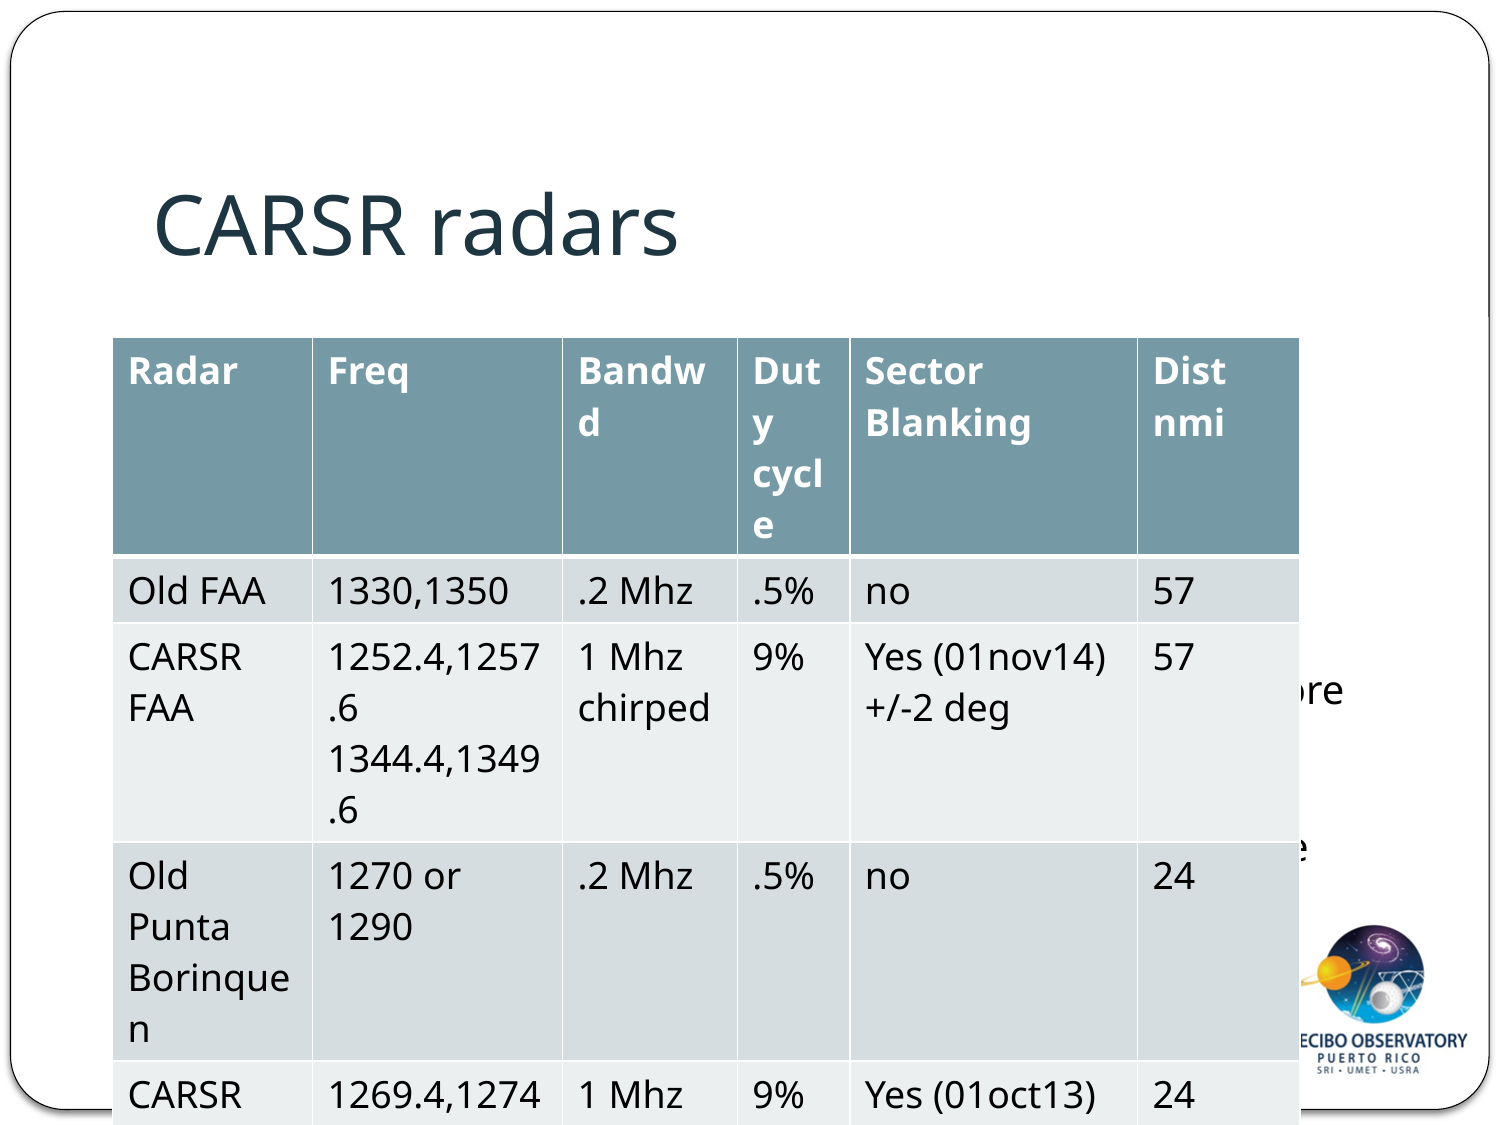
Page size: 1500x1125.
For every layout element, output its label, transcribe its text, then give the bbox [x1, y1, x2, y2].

table_cell 1270 or 1290 [313, 843, 562, 1060]
table_cell Old Punta Borinquen [113, 843, 312, 1060]
table_cell 1 Mhz chirped [563, 624, 737, 841]
list The FAA and PuntaBorinqen radars were replaced by CARSR (Common Air Route Surveillance Radar) in 2013 Run by FAA but only used by DOD,DHS. They are blanking the radars +/- 2 degrees toward AO. We needed a memo from DoD,DHS to get the blanking. We could use a few more degrees of blanking, to lessen intermods. How the upgrades made things worse: Went from 3 freq to 8 frequencies. More interference, more intermods (if radar pulses overlap in time). Lower power, but duty cycle went .5% to 10% Multiple ipps so there are many more periods to interfere with pulsar observing. Positive: they blank in our direction. Old ones didn’t. [112, 324, 1388, 1000]
table_cell no [851, 559, 1137, 622]
table_cell Old FAA [113, 559, 312, 622]
table_cell CARSR PuntaBor. [113, 1062, 312, 1125]
table_cell 1 Mhz Chirped [563, 1062, 737, 1125]
table_header Sector Blanking [851, 338, 1137, 554]
table_header Dist nmi [1138, 338, 1299, 554]
table_header Duty cycle [738, 338, 849, 554]
table_cell .5% [738, 843, 849, 1060]
table_cell 1330,1350 [313, 559, 562, 622]
table_cell Yes (01nov14) +/-2 deg [851, 624, 1137, 841]
table_cell 57 [1138, 624, 1299, 841]
table_cell 9% [738, 624, 849, 841]
table_cell 1252.4,1257.6 1344.4,1349.6 [313, 624, 562, 841]
table_cell .2 Mhz [563, 559, 737, 622]
table_cell no [851, 843, 1137, 1060]
title CARSR radars [137, 99, 1413, 288]
table_cell 57 [1138, 559, 1299, 622]
table_header Freq [313, 338, 562, 554]
table_cell .2 Mhz [563, 843, 737, 1060]
table_cell .5% [738, 559, 849, 622]
table_cell Yes (01oct13) +/- 2 deg [851, 1062, 1137, 1125]
table_cell 24 [1138, 843, 1299, 1060]
table_cell 24 [1138, 1062, 1299, 1125]
table_cell 9% [738, 1062, 849, 1125]
table_cell 1269.4,1274.6 1327.4,1332.6 [313, 1062, 562, 1125]
table_header Bandwd [563, 338, 737, 554]
table_header Radar [113, 338, 312, 554]
table_cell CARSR FAA [113, 624, 312, 841]
picture [1301, 912, 1475, 1089]
